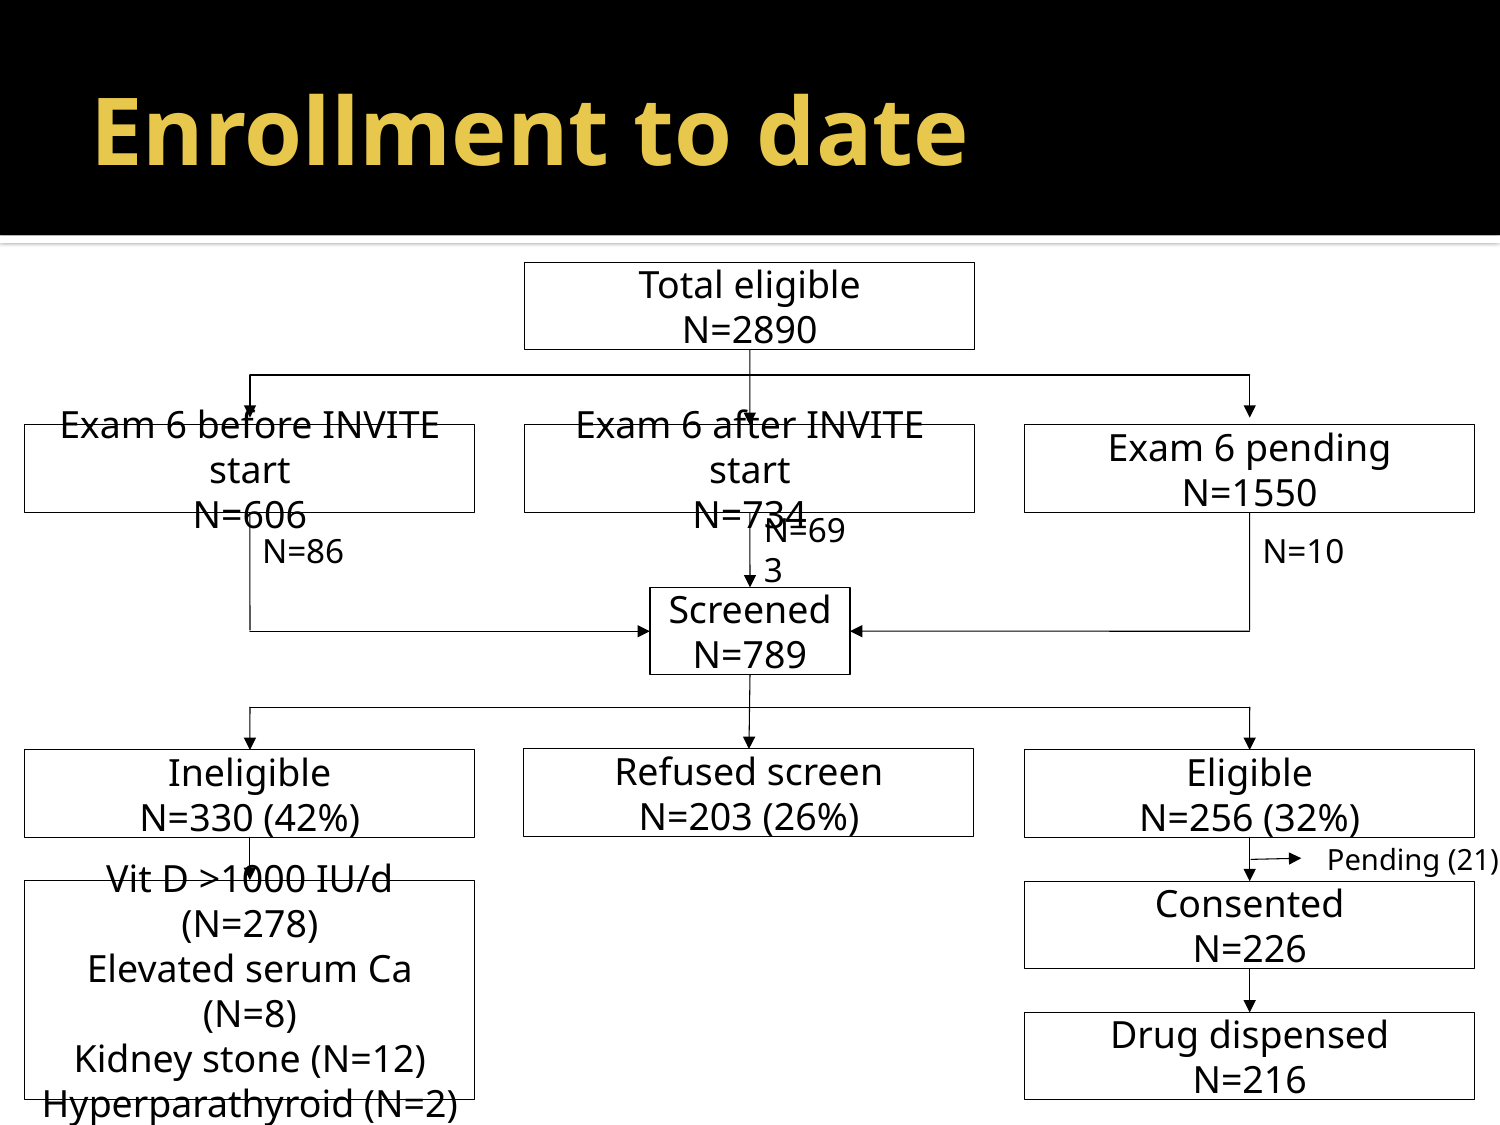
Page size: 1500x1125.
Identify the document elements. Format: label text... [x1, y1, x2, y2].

text_box Eligible N=256 (32%) [1021, 746, 1479, 841]
text_box N=86 [255, 524, 377, 576]
text_box Drug dispensed N=216 [1021, 1009, 1479, 1104]
text_box Exam 6 before INVITE start N=606 [21, 421, 479, 516]
text_box Total eligible N=2890 [521, 259, 979, 354]
text_box Exam 6 after INVITE start N=734 [521, 421, 979, 516]
text_box Refused screen N=203 (26%) [520, 745, 978, 840]
text_box Pending (21) [1297, 832, 1500, 884]
title Enrollment to date [75, 24, 1425, 231]
text_box Ineligible N=330 (42%) [21, 746, 479, 841]
text_box Consented N=226 [1021, 877, 1479, 973]
text_box Vit D >1000 IU/d (N=278) Elevated serum Ca (N=8) Kidney stone (N=12) Hyperparathyroid (N=2) [21, 876, 479, 1104]
text_box Screened N=789 [646, 583, 854, 679]
text_box Exam 6 pending N=1550 [1021, 421, 1479, 516]
text_box N=10 [1253, 524, 1377, 576]
text_box N=693 [753, 524, 879, 575]
